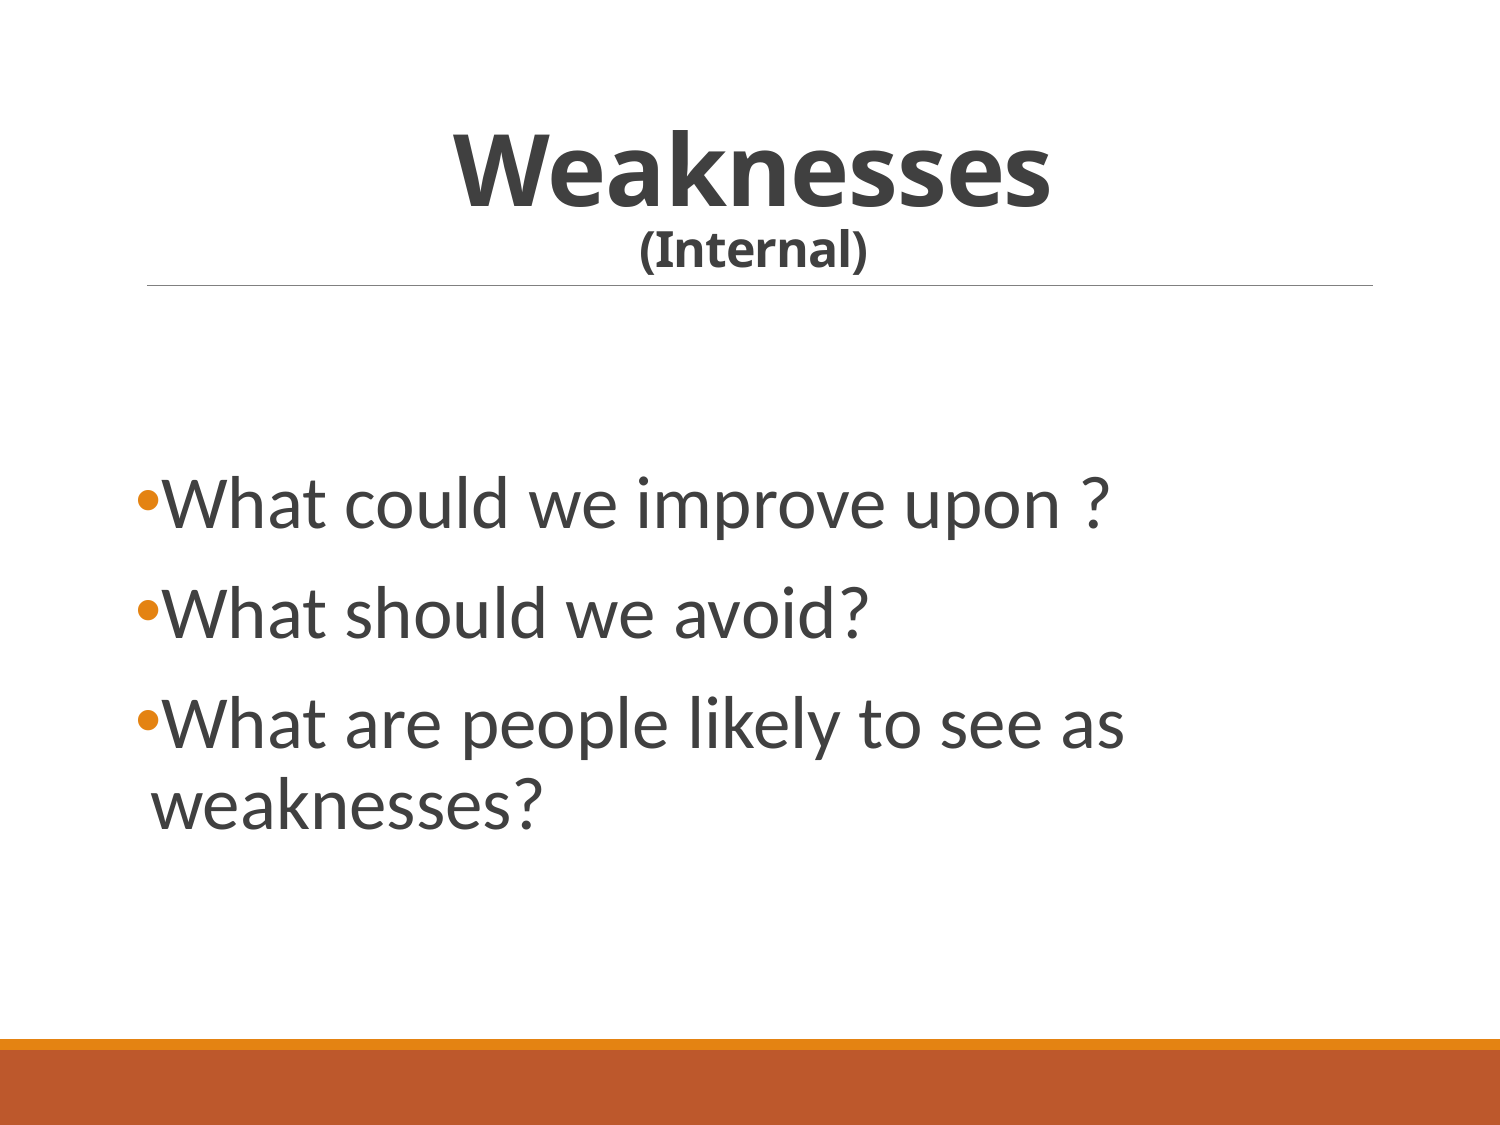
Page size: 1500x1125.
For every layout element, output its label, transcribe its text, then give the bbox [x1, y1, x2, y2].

title Weaknesses (Internal) [135, 47, 1373, 285]
list What could we improve upon ? What should we avoid? What are people likely to see as weaknesses? [135, 302, 1373, 963]
